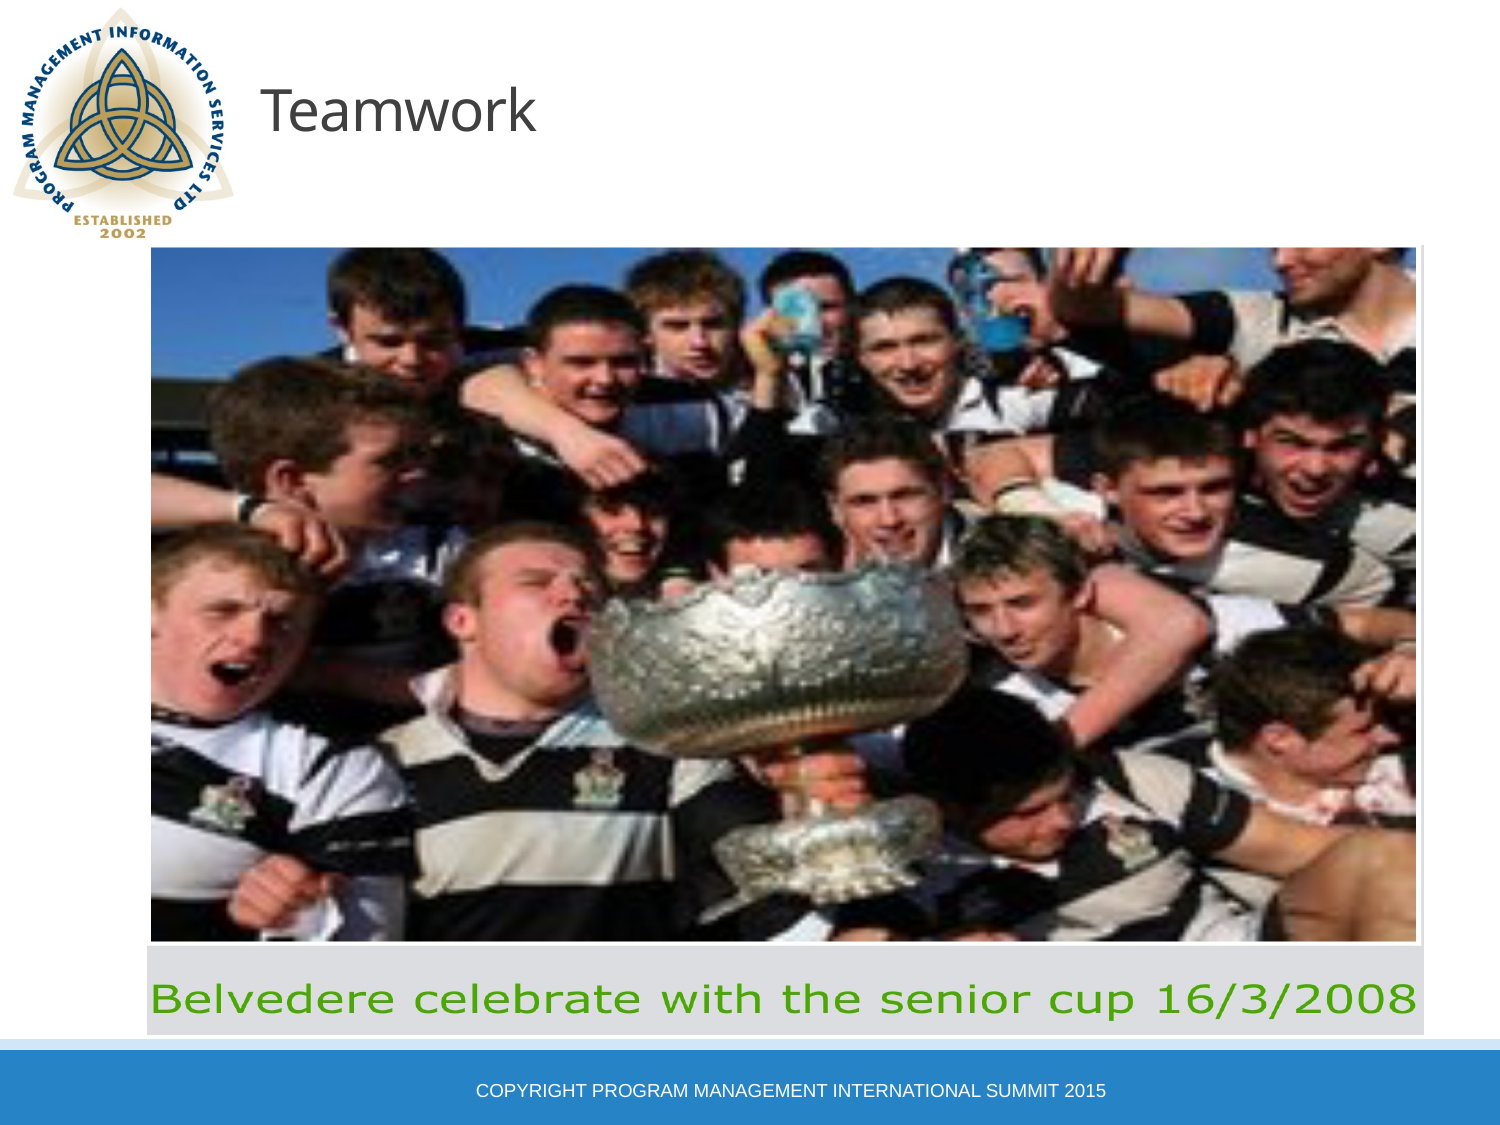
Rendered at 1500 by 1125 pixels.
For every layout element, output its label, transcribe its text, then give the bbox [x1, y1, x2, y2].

title Teamwork [255, 54, 1424, 152]
picture [0, 0, 1424, 1036]
footer Copyright Program Management International Summit 2015 [453, 1059, 1128, 1120]
